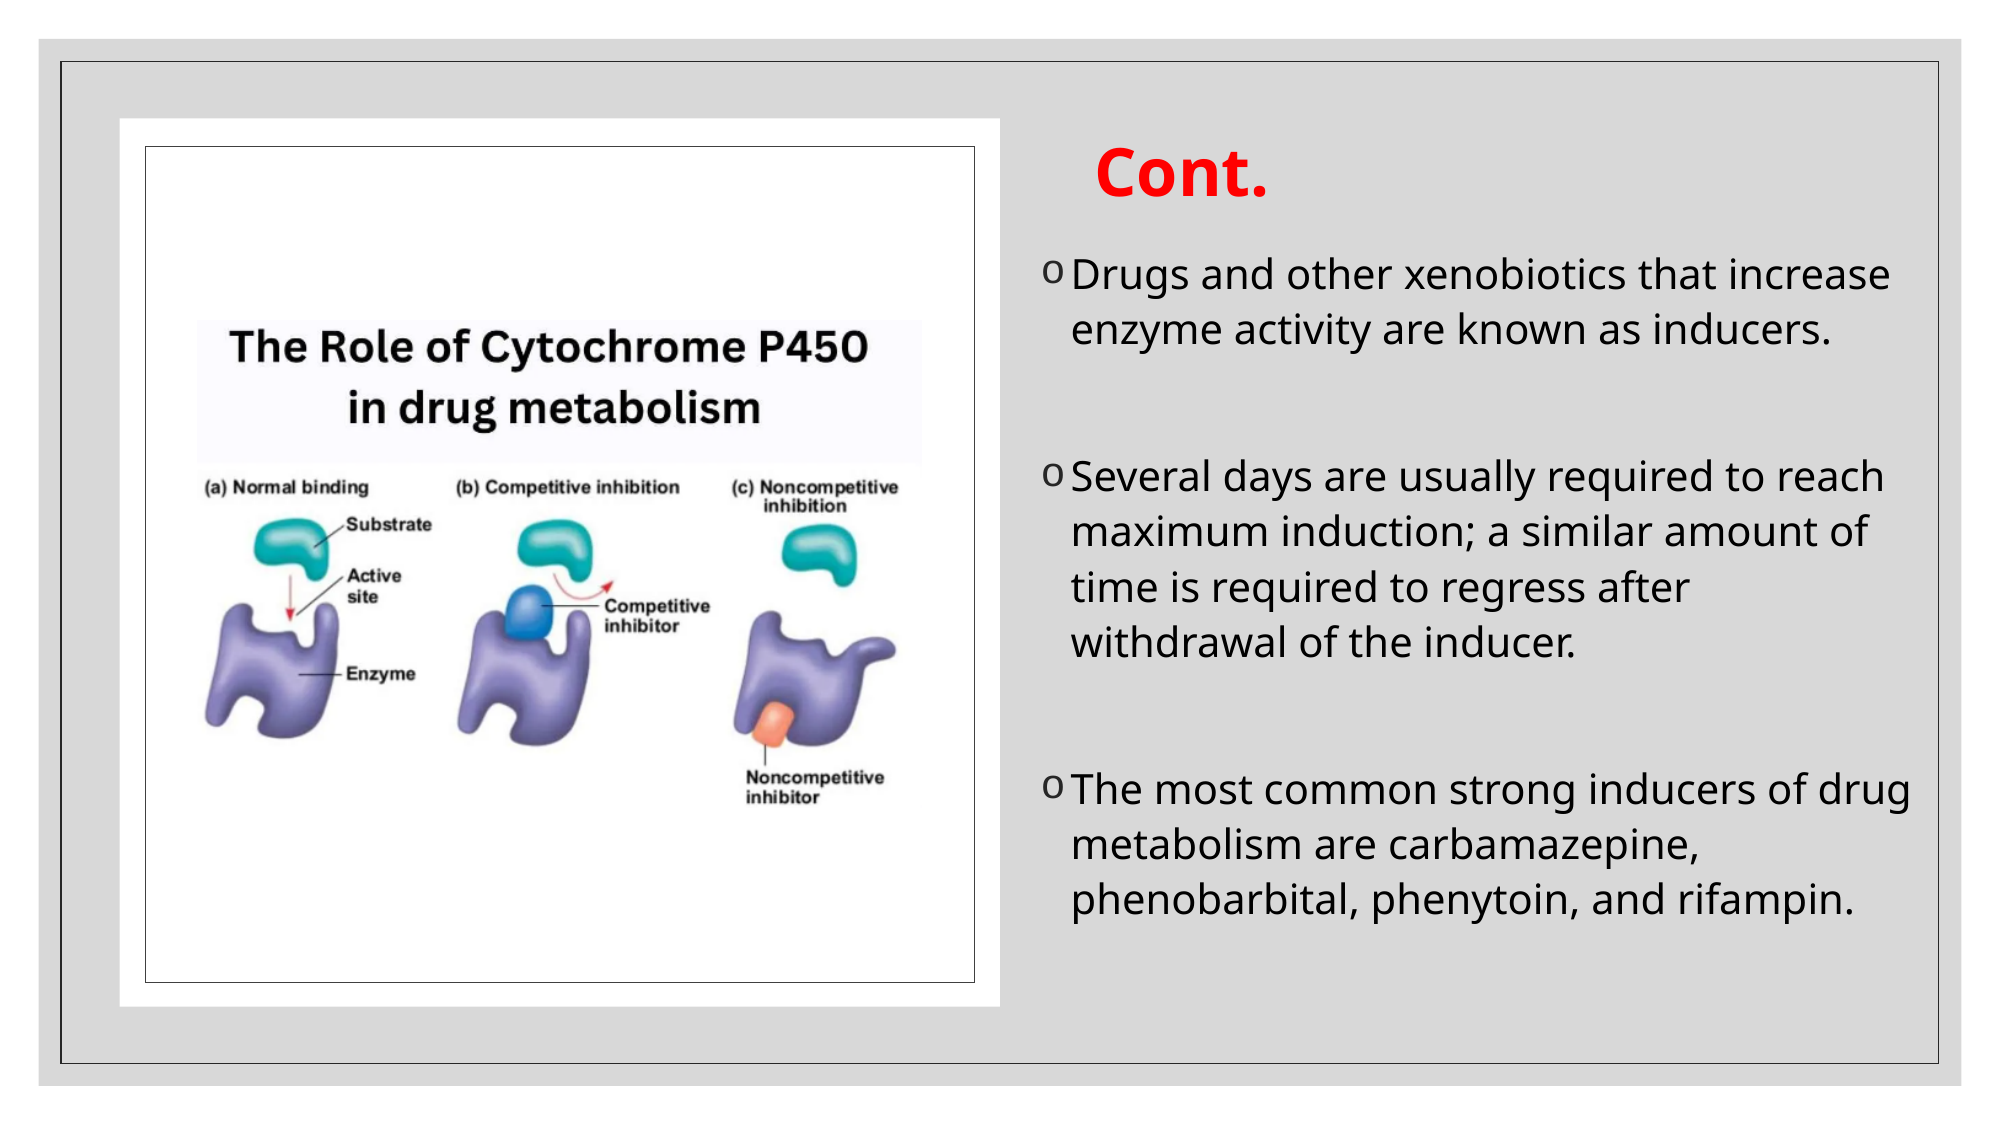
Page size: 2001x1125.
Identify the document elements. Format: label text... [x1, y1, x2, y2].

title Cont. [1079, 119, 1893, 230]
list Drugs and other xenobiotics that increase enzyme activity are known as inducers. Several days are usually required to reach maximum induction; a similar amount of time is required to regress after withdrawal of the inducer. The most common strong inducers of drug metabolism are carbamazepine, phenobarbital, phenytoin, and rifampin. [1025, 235, 1929, 1007]
picture [197, 320, 922, 808]
text_box [119, 118, 1000, 1007]
text_box [145, 146, 975, 983]
